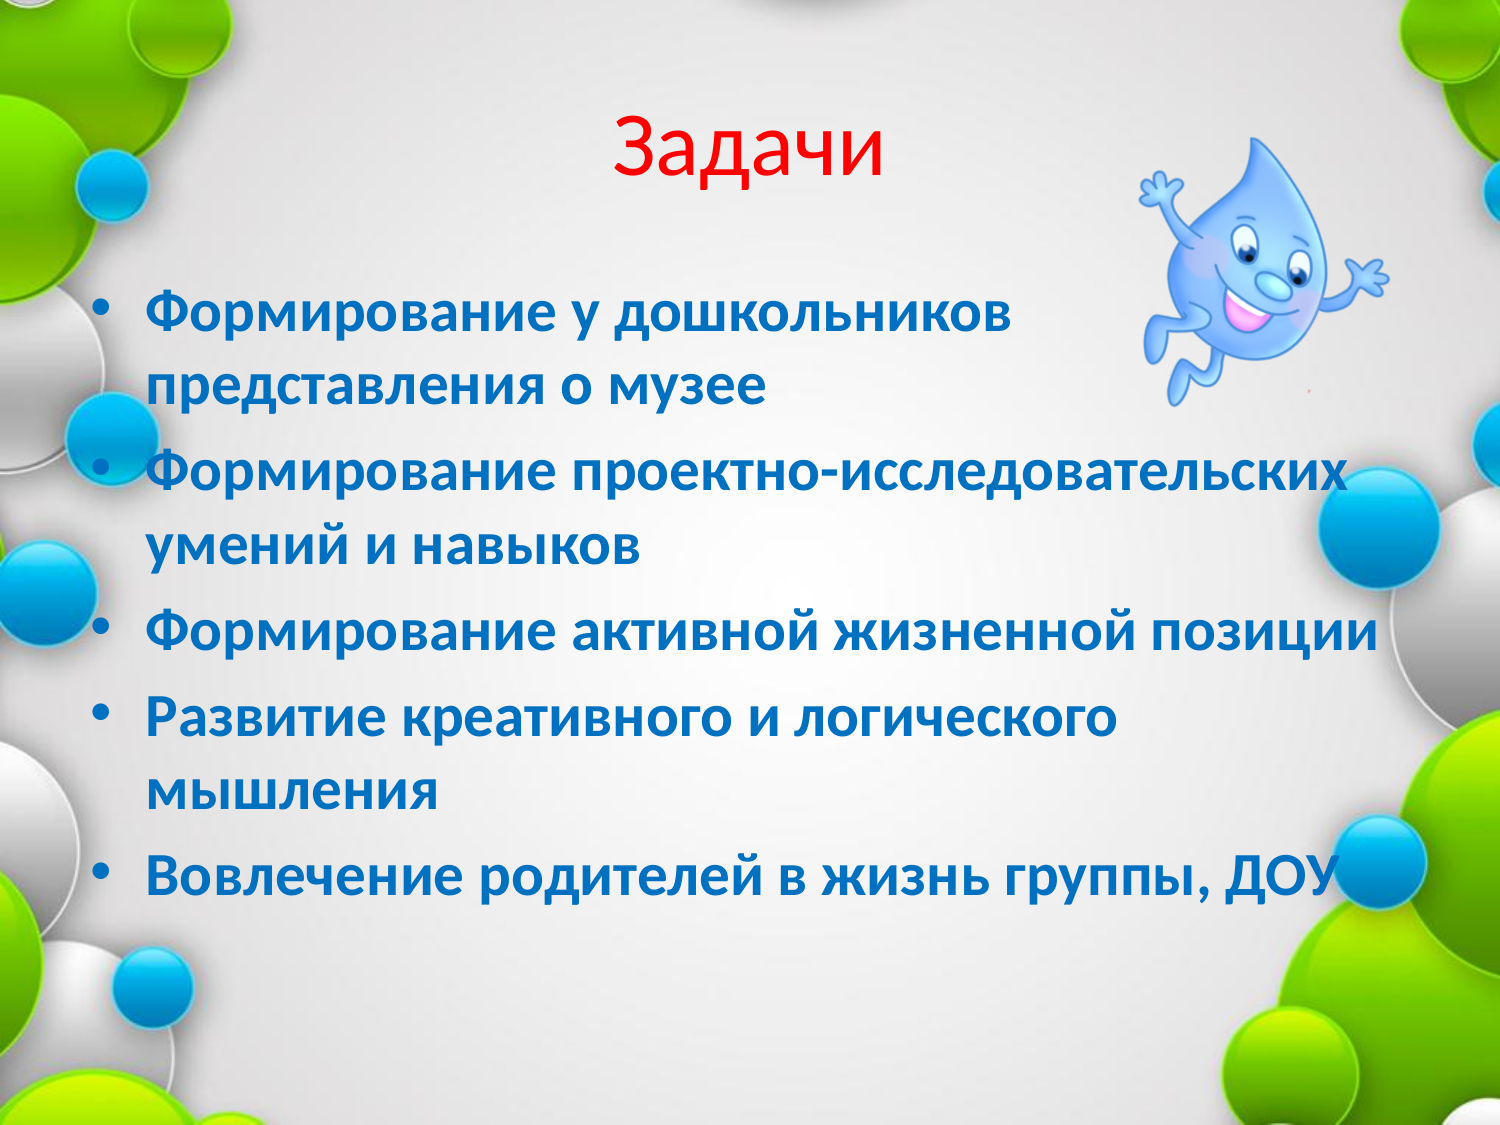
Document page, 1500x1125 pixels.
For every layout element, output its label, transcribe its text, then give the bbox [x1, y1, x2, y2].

list Формирование у дошкольников представления о музее Формирование проектно-исследовательских умений и навыков Формирование активной жизненной позиции Развитие креативного и логического мышления Вовлечение родителей в жизнь группы, ДОУ [75, 262, 1425, 1005]
picture [0, 0, 1500, 1125]
title Задачи [75, 45, 1425, 233]
